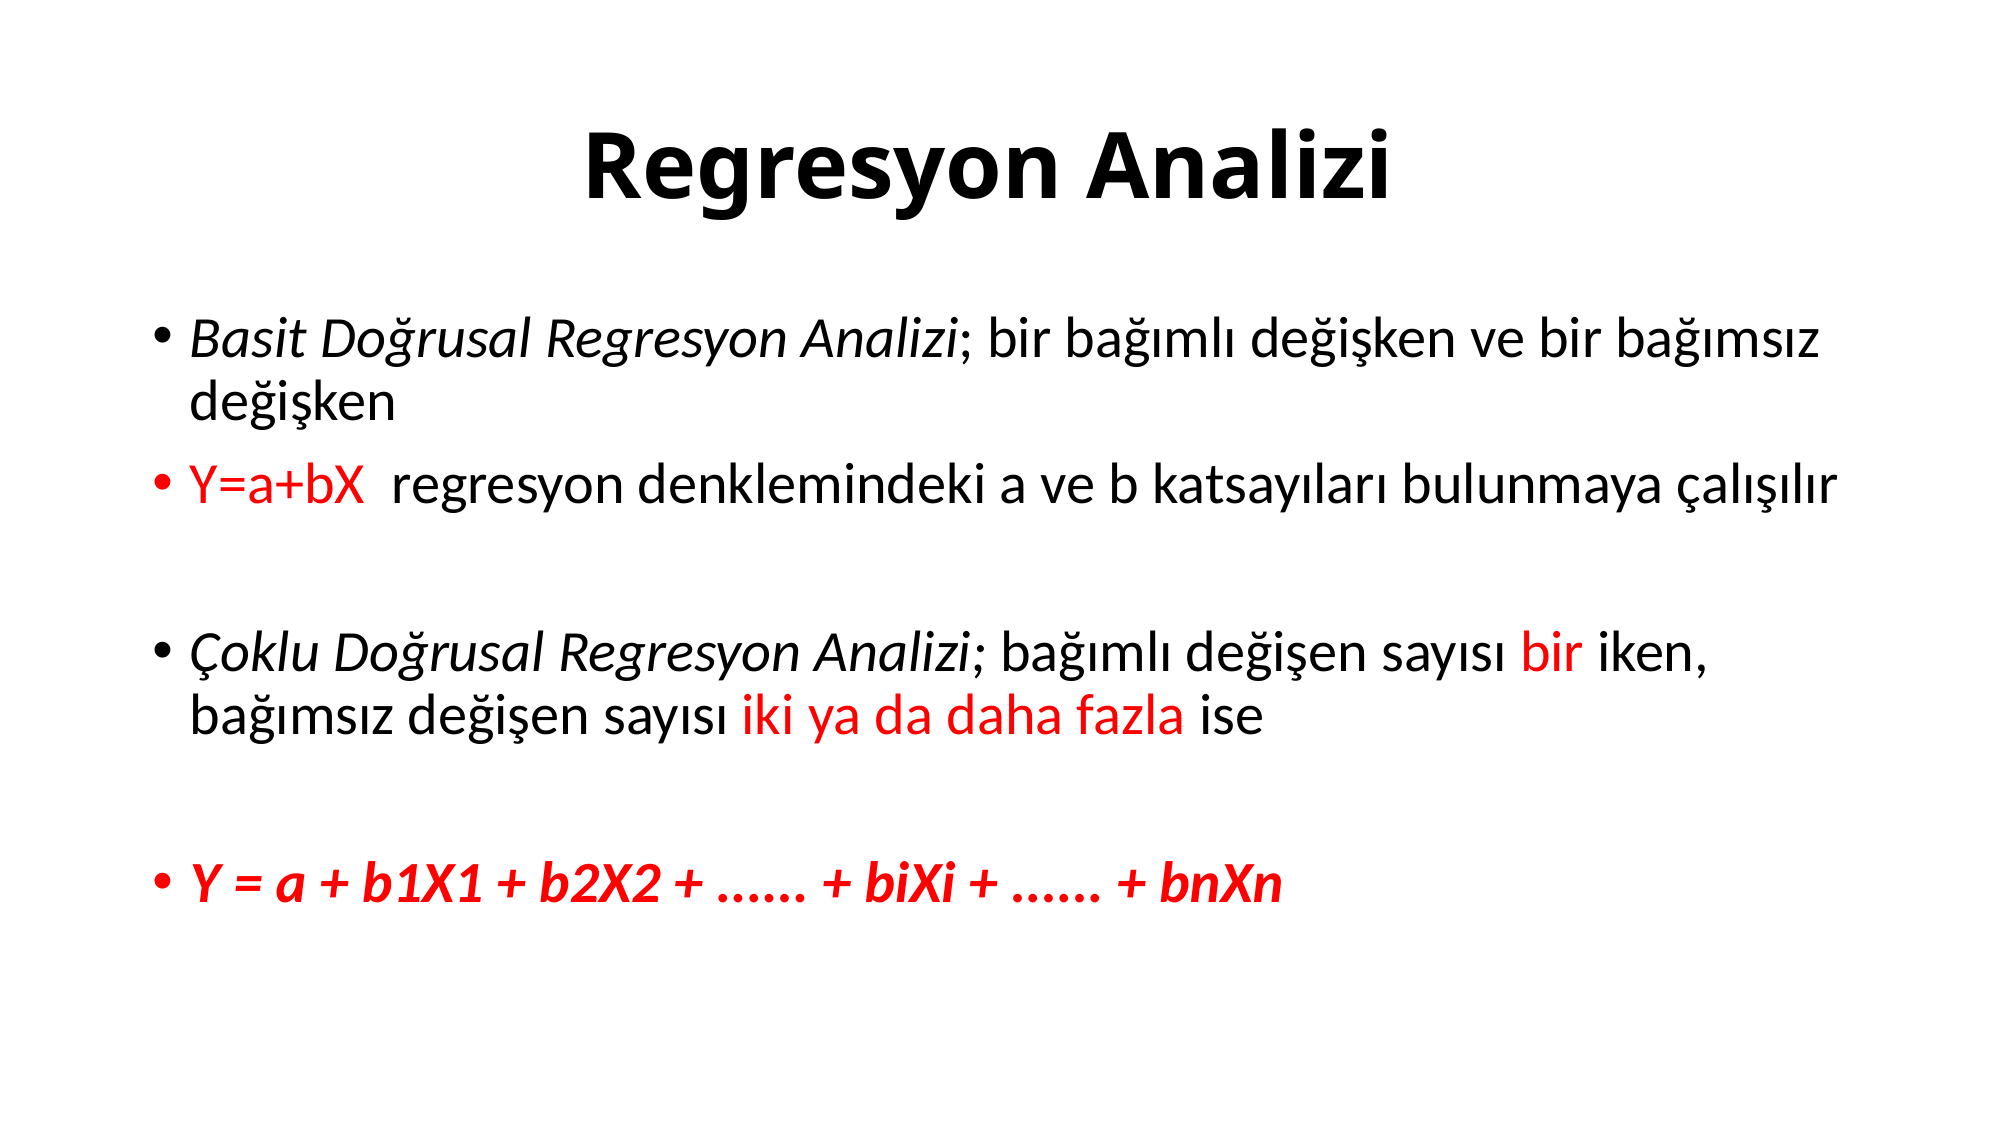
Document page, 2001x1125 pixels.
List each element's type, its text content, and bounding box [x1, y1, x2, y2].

list Basit Doğrusal Regresyon Analizi; bir bağımlı değişken ve bir bağımsız değişken Y=a+bX regresyon denklemindeki a ve b katsayıları bulunmaya çalışılır Çoklu Doğrusal Regresyon Analizi; bağımlı değişen sayısı bir iken, bağımsız değişen sayısı iki ya da daha fazla ise Y = a + b1X1 + b2X2 + ...... + biXi + ...... + bnXn [137, 299, 1863, 1014]
title Regresyon Analizi [137, 59, 1863, 278]
